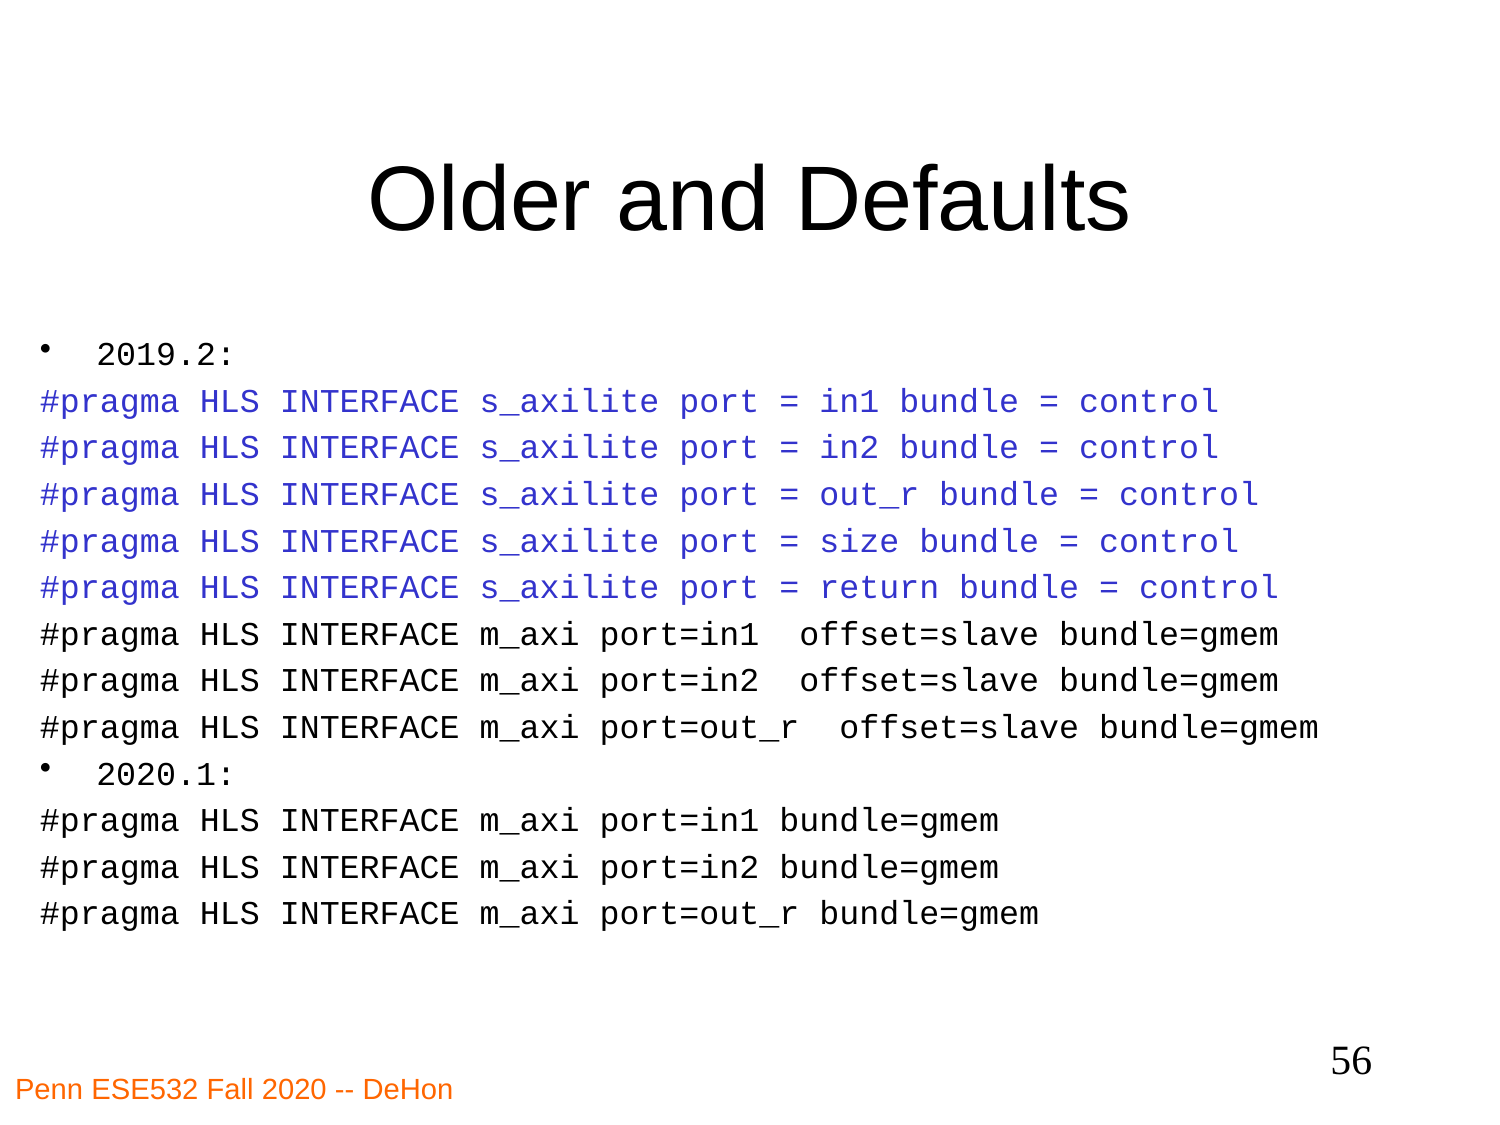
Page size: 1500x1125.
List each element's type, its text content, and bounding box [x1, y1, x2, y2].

slide_number 56 [1074, 1024, 1388, 1101]
title Older and Defaults [112, 99, 1388, 288]
slide_number Penn ESE532 Fall 2020 -- DeHon [0, 1062, 688, 1125]
list 2019.2: #pragma HLS INTERFACE s_axilite port = in1 bundle = control #pragma HLS INTERFACE s_axilite port = in2 bundle = control #pragma HLS INTERFACE s_axilite port = out_r bundle = control #pragma HLS INTERFACE s_axilite port = size bundle = control #pragma HLS INTERFACE s_axilite port = return bundle = control #pragma HLS INTERFACE m_axi port=in1 offset=slave bundle=gmem #pragma HLS INTERFACE m_axi port=in2 offset=slave bundle=gmem #pragma HLS INTERFACE m_axi port=out_r offset=slave bundle=gmem 2020.1: #pragma HLS INTERFACE m_axi port=in1 bundle=gmem #pragma HLS INTERFACE m_axi port=in2 bundle=gmem #pragma HLS INTERFACE m_axi port=out_r bundle=gmem [24, 324, 1388, 1001]
